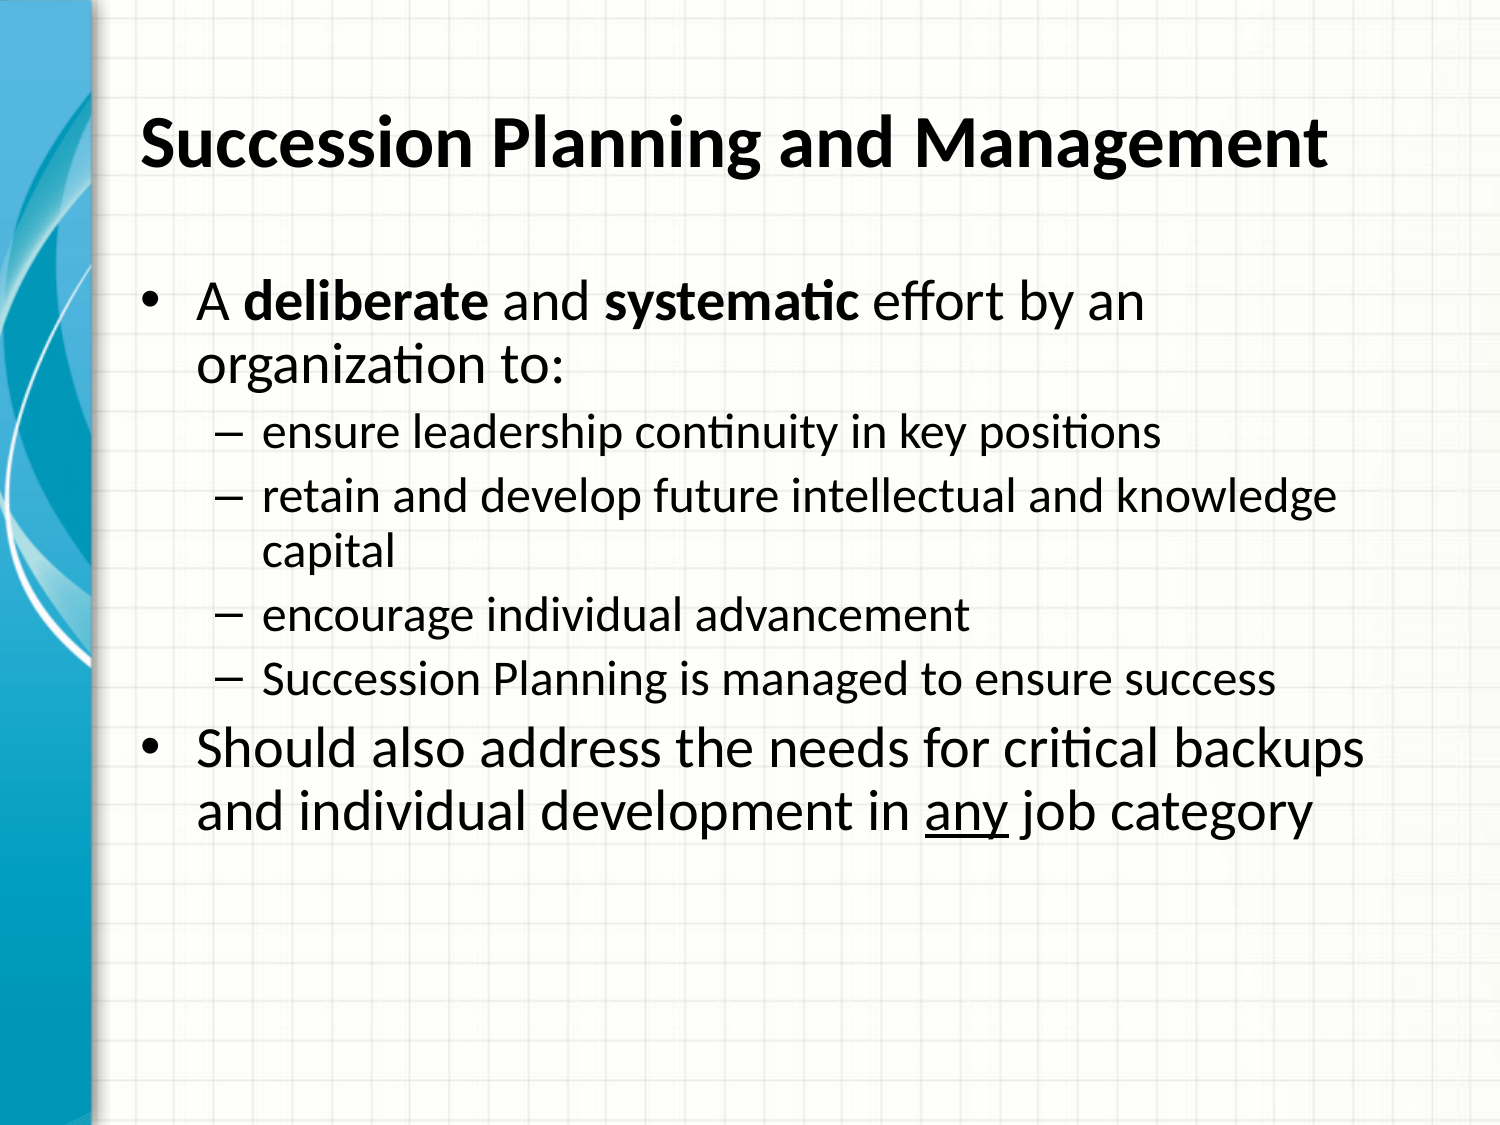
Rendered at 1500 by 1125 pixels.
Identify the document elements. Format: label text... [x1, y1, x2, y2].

title Succession Planning and Management [125, 44, 1450, 232]
picture [0, 0, 1500, 1125]
list A deliberate and systematic effort by an organization to: ensure leadership continuity in key positions retain and develop future intellectual and knowledge capital encourage individual advancement Succession Planning is managed to ensure success Should also address the needs for critical backups and individual development in any job category [125, 262, 1450, 1005]
